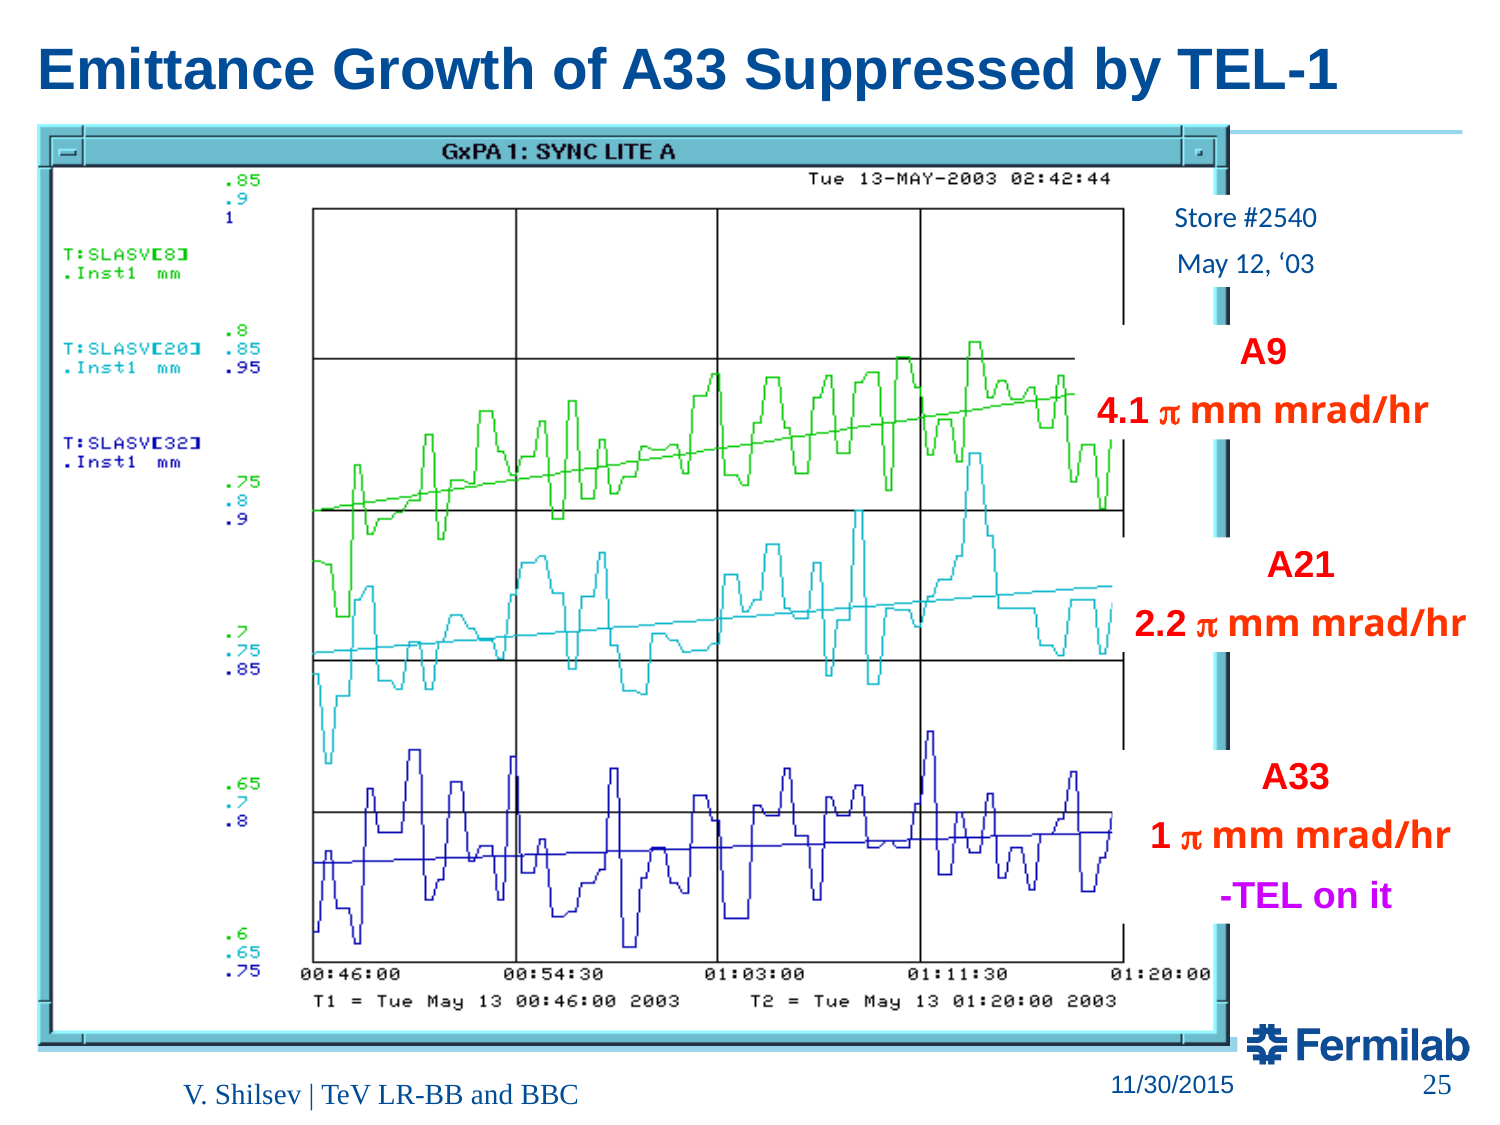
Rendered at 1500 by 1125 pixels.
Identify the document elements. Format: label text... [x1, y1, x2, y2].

footer V. Shilsev | TeV LR-BB and BBC [183, 1074, 1300, 1125]
text_box A9 4.1  mm mrad/hr [1234, 324, 1463, 440]
title Emittance Growth of A33 Suppressed by TEL-1 [37, 0, 1484, 101]
text_box A33 1  mm mrad/hr -TEL on it [1234, 750, 1500, 924]
text_box A21 2.2  mm mrad/hr [1234, 537, 1500, 652]
slide_number 25 [1374, 1065, 1500, 1125]
picture [0, 0, 1500, 1125]
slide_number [1058, 1068, 1235, 1109]
text_box Store #2540 May 12, ‘03 [1234, 194, 1333, 287]
